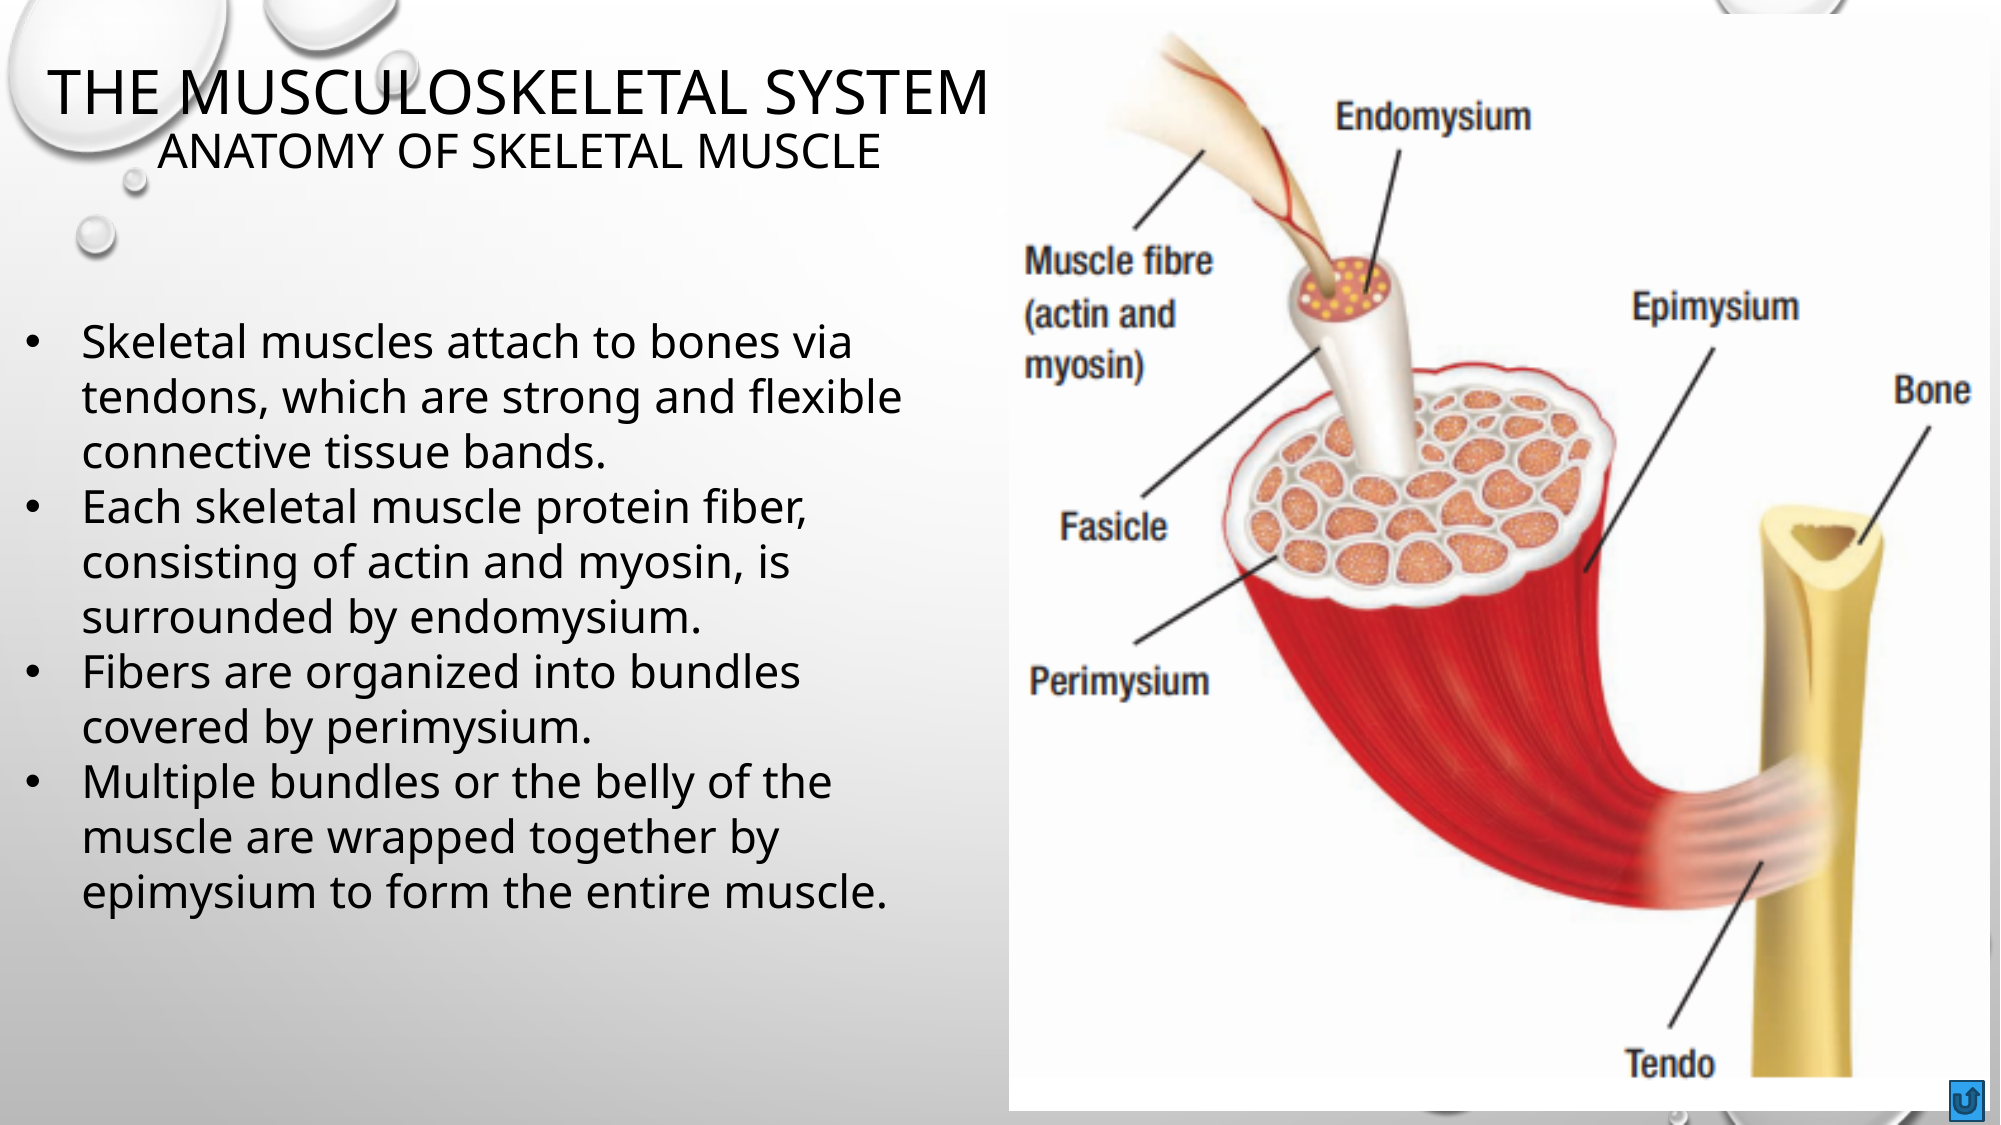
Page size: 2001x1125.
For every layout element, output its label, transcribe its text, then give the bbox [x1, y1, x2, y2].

title The musculoskeletal system Anatomy of skeletal muscle [30, 22, 1004, 218]
text_box Skeletal muscles attach to bones via tendons, which are strong and flexible connective tissue bands. Each skeletal muscle protein fiber, consisting of actin and myosin, is surrounded by endomysium. Fibers are organized into bundles covered by perimysium. Multiple bundles or the belly of the muscle are wrapped together by epimysium to form the entire muscle. [10, 195, 991, 1035]
picture [0, 0, 2000, 1125]
